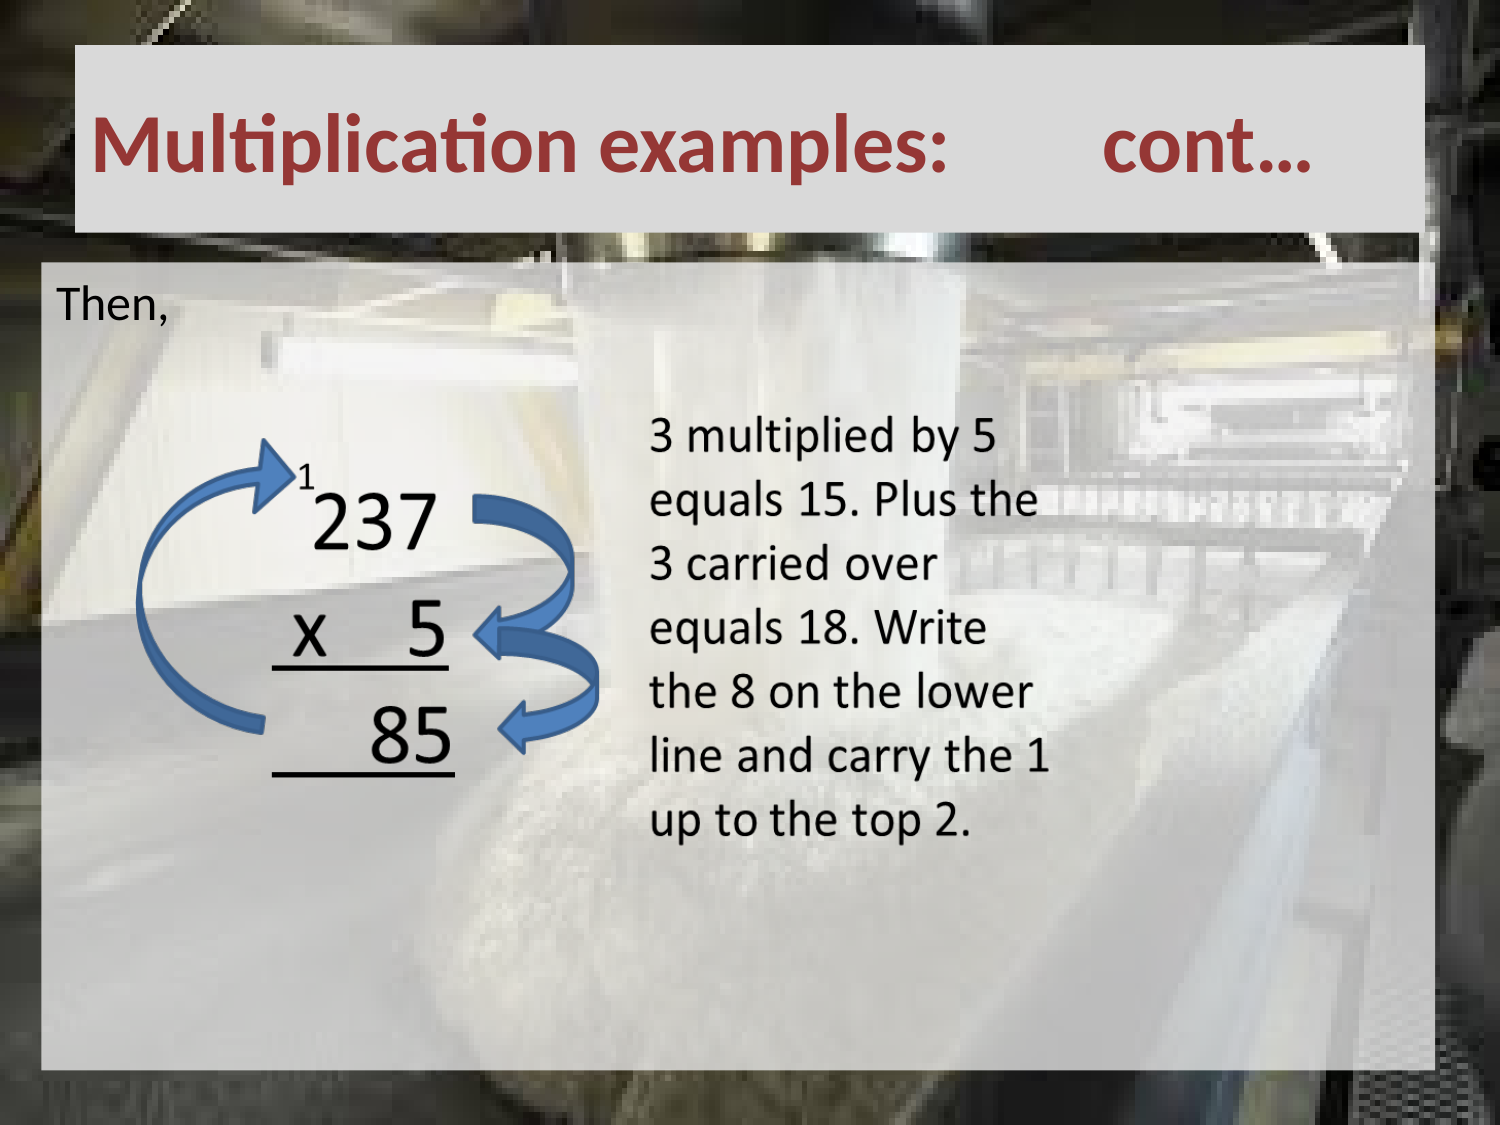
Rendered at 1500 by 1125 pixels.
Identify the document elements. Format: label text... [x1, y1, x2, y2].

picture [0, 0, 1500, 1125]
list Then, [41, 262, 1436, 1071]
title Multiplication examples: cont… [75, 45, 1425, 233]
